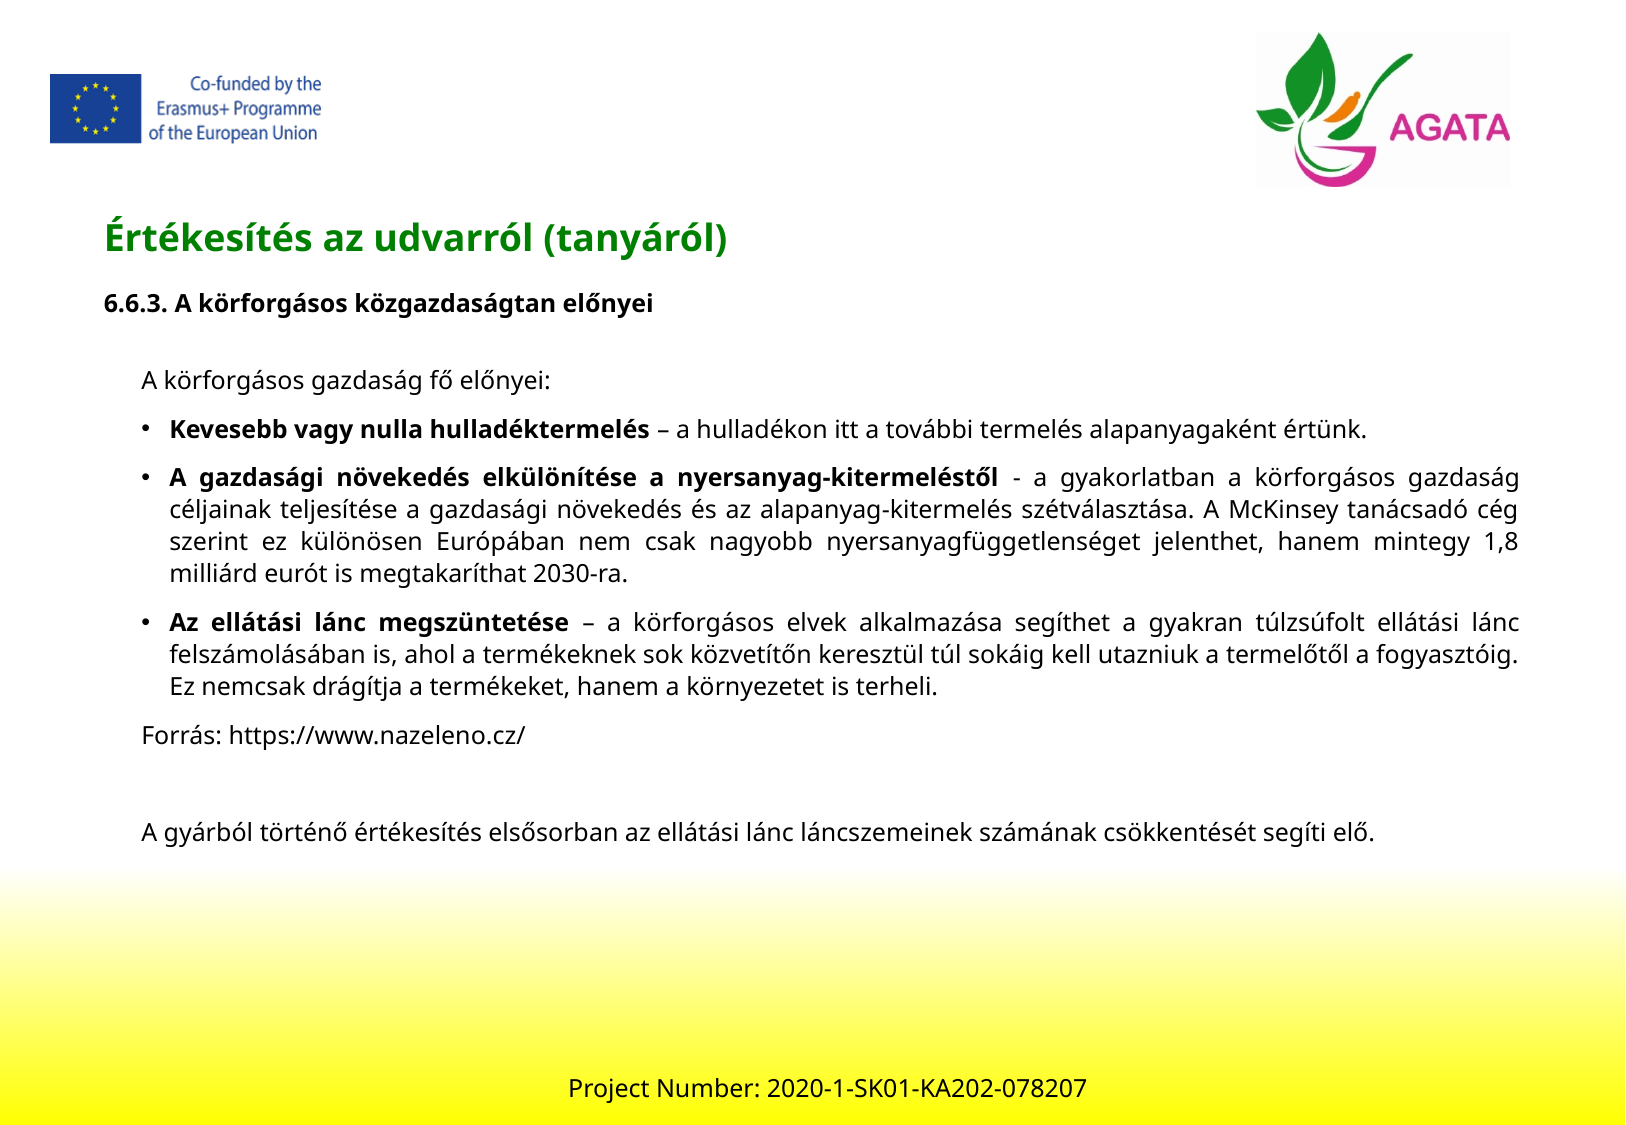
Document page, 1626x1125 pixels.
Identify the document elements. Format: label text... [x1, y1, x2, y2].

list Értékesítés az udvarról (tanyáról) [89, 206, 1536, 266]
list A körforgásos gazdaság fő előnyei: Kevesebb vagy nulla hulladéktermelés – a hulladékon itt a további termelés alapanyagaként értünk. A gazdasági növekedés elkülönítése a nyersanyag-kitermeléstől - a gyakorlatban a körforgásos gazdaság céljainak teljesítése a gazdasági növekedés és az alapanyag-kitermelés szétválasztása. A McKinsey tanácsadó cég szerint ez különösen Európában nem csak nagyobb nyersanyagfüggetlenséget jelenthet, hanem mintegy 1,8 milliárd eurót is megtakaríthat 2030-ra. Az ellátási lánc megszüntetése – a körforgásos elvek alkalmazása segíthet a gyakran túlzsúfolt ellátási lánc felszámolásában is, ahol a termékeknek sok közvetítőn keresztül túl sokáig kell utazniuk a termelőtől a fogyasztóig. Ez nemcsak drágítja a termékeket, hanem a környezetet is terheli. Forrás: https://www.nazeleno.cz/ A gyárból történő értékesítés elsősorban az ellátási lánc láncszemeinek számának csökkentését segíti elő. [89, 354, 1536, 1005]
picture [50, 74, 352, 144]
list 6.6.3. A körforgásos közgazdaságtan előnyei [89, 280, 1536, 340]
picture [1256, 32, 1510, 187]
